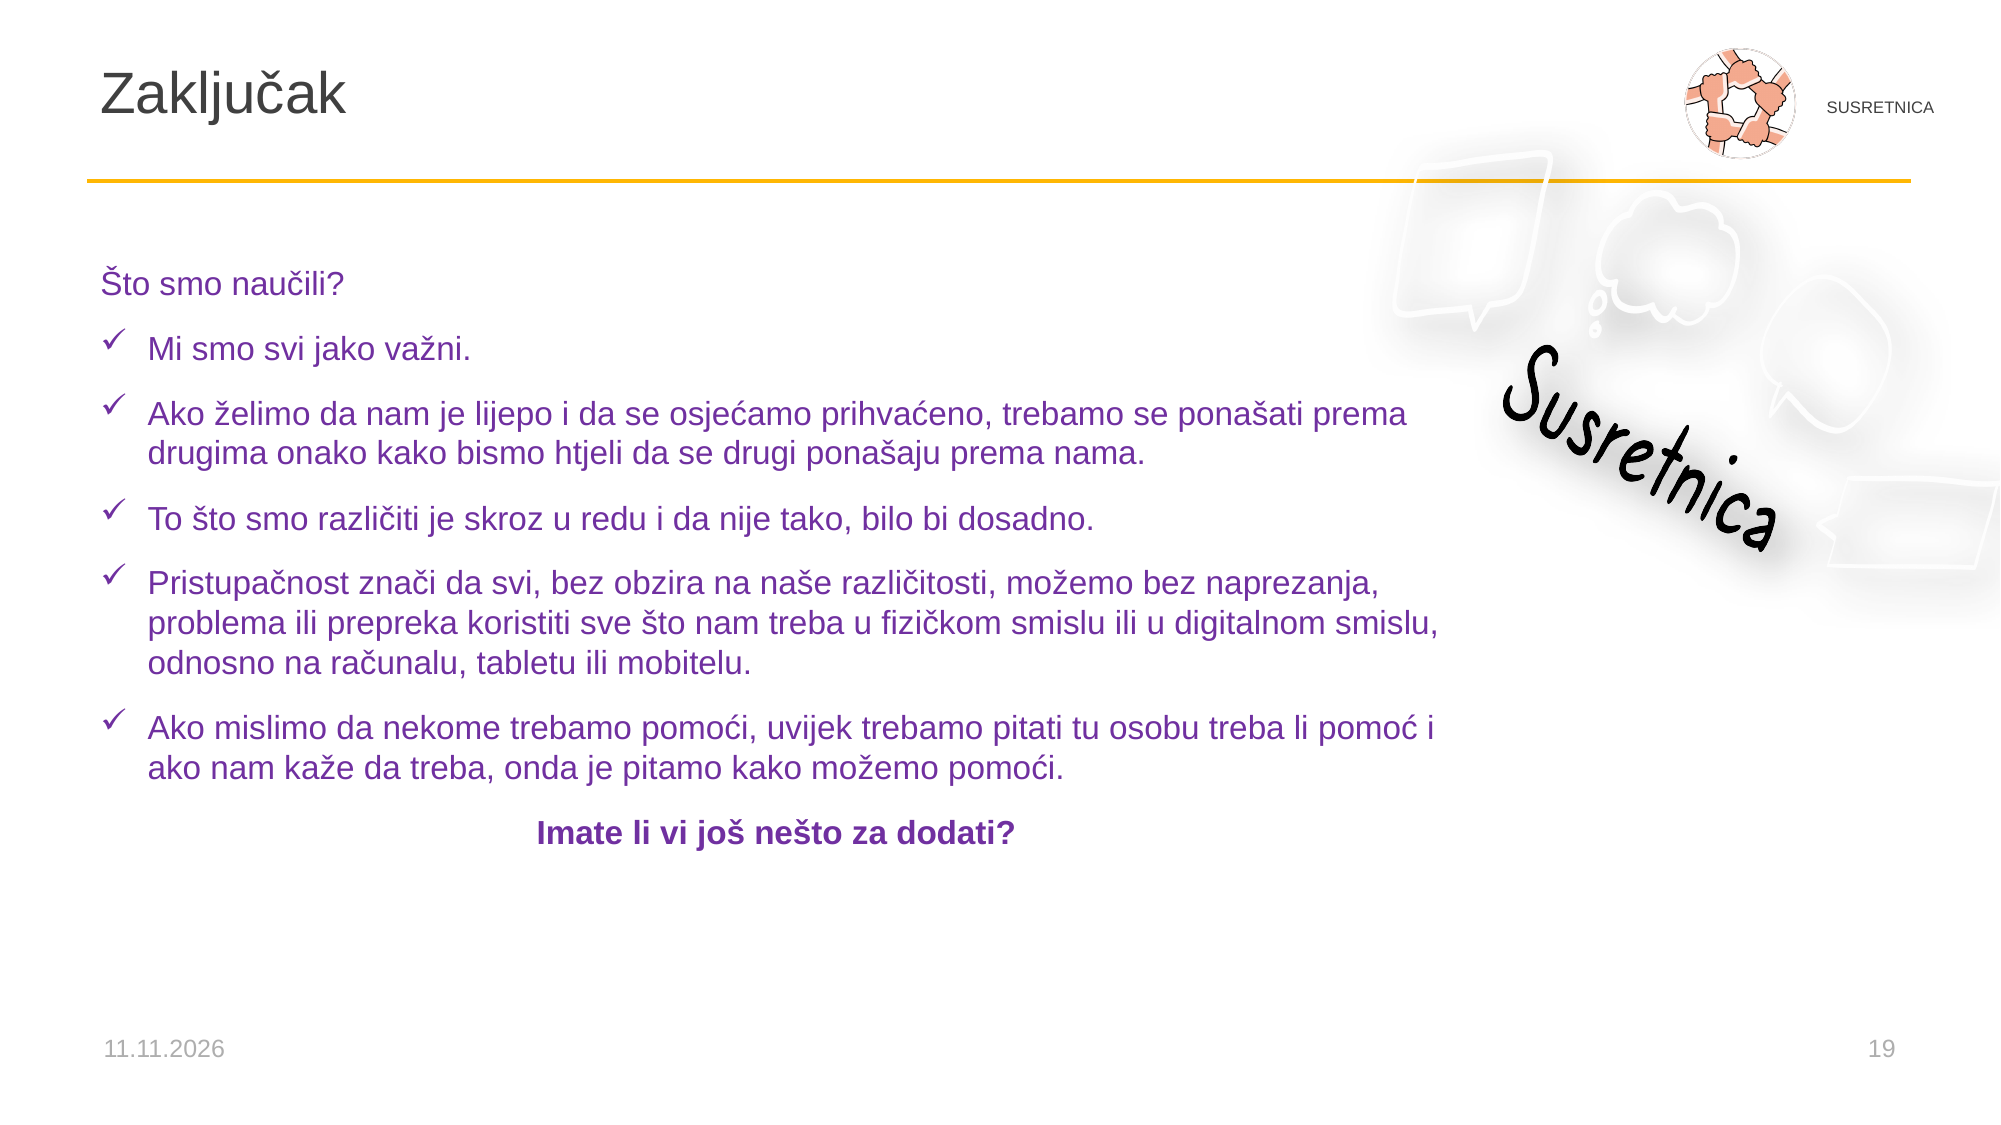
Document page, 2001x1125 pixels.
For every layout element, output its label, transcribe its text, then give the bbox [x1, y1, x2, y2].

picture [1319, 75, 2000, 679]
slide_number 19 [1373, 1017, 1911, 1078]
title Zaključak [85, 47, 1953, 165]
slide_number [88, 1017, 626, 1078]
list Što smo naučili? Mi smo svi jako važni. Ako želimo da nam je lijepo i da se osjećamo prihvaćeno, trebamo se ponašati prema drugima onako kako bismo htjeli da se drugi ponašaju prema nama. To što smo različiti je skroz u redu i da nije tako, bilo bi dosadno. Pristupačnost znači da svi, bez obzira na naše različitosti, možemo bez naprezanja, problema ili prepreka koristiti sve što nam treba u fizičkom smislu ili u digitalnom smislu, odnosno na računalu, tabletu ili mobitelu. Ako mislimo da nekome trebamo pomoći, uvijek trebamo pitati tu osobu treba li pomoć i ako nam kaže da treba, onda je pitamo kako možemo pomoći. Imate li vi još nešto za dodati? [85, 254, 1478, 985]
